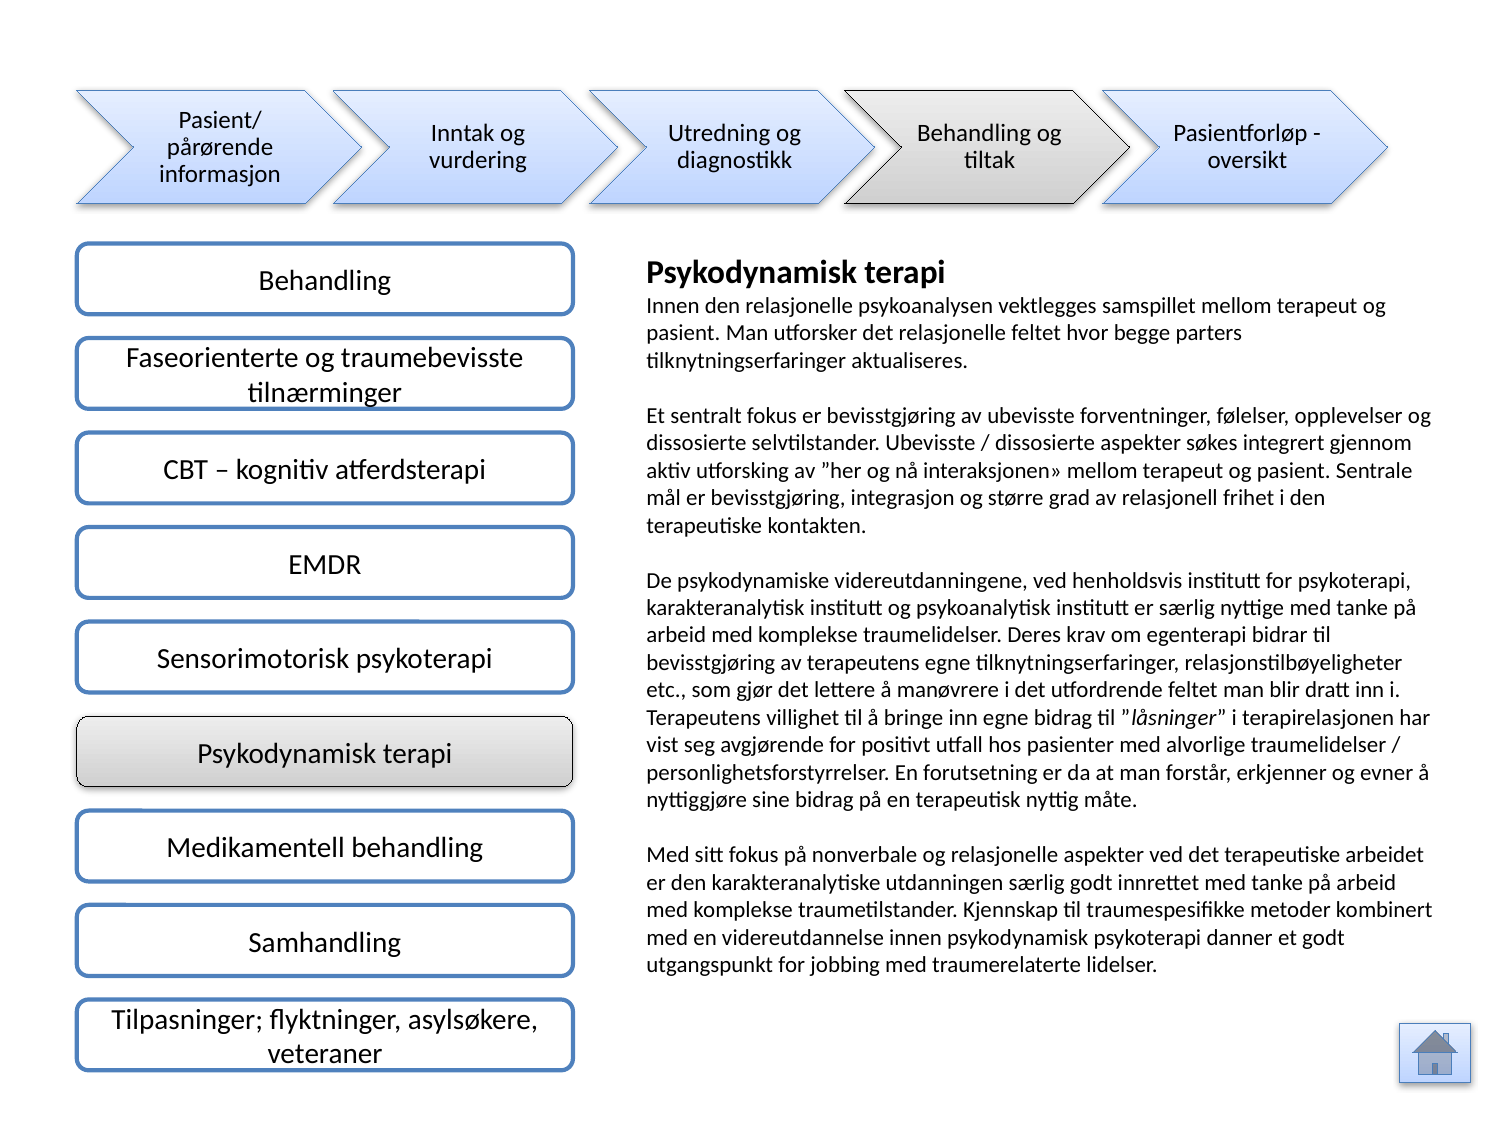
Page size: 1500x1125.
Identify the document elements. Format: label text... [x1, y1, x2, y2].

text_box Psykodynamisk terapi [76, 716, 573, 787]
text_box Behandling [76, 243, 573, 315]
text_box Psykodynamisk terapi Innen den relasjonelle psykoanalysen vektlegges samspillet mellom terapeut og pasient. Man utforsker det relasjonelle feltet hvor begge parters tilknytningserfaringer aktualiseres. Et sentralt fokus er bevisstgjøring av ubevisste forventninger, følelser, opplevelser og dissosierte selvtilstander. Ubevisste / dissosierte aspekter søkes integrert gjennom aktiv utforsking av ”her og nå interaksjonen» mellom terapeut og pasient. Sentrale mål er bevisstgjøring, integrasjon og større grad av relasjonell frihet i den terapeutiske kontakten. De psykodynamiske videreutdanningene, ved henholdsvis institutt for psykoterapi, karakteranalytisk institutt og psykoanalytisk institutt er særlig nyttige med tanke på arbeid med komplekse traumelidelser. Deres krav om egenterapi bidrar til bevisstgjøring av terapeutens egne tilknytningserfaringer, relasjonstilbøyeligheter etc., som gjør det lettere å manøvrere i det utfordrende feltet man blir dratt inn i. Terapeutens villighet til å bringe inn egne bidrag til ”låsninger” i terapirelasjonen har vist seg avgjørende for positivt utfall hos pasienter med alvorlige traumelidelser / personlighetsforstyrrelser. En forutsetning er da at man forstår, erkjenner og evner å nyttiggjøre sine bidrag på en terapeutisk nyttig måte. Med sitt fokus på nonverbale og relasjonelle aspekter ved det terapeutiske arbeidet er den karakteranalytiske utdanningen særlig godt innrettet med tanke på arbeid med komplekse traumetilstander. Kjennskap til traumespesifikke metoder kombinert med en videreutdannelse innen psykodynamisk psykoterapi danner et godt utgangspunkt for jobbing med traumerelaterte lidelser. [631, 243, 1459, 985]
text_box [844, 89, 1130, 205]
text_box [332, 89, 588, 205]
text_box Medikamentell behandling [76, 810, 573, 882]
text_box Samhandling [76, 904, 573, 977]
text_box EMDR [76, 527, 573, 598]
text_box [589, 89, 843, 205]
text_box Sensorimotorisk psykoterapi [76, 621, 573, 693]
text_box CBT – kognitiv atferdsterapi [76, 432, 573, 504]
text_box [1399, 1023, 1471, 1083]
text_box Faseorienterte og traumebevisste tilnærminger [76, 337, 573, 409]
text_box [1131, 89, 1388, 205]
text_box Tilpasninger; flyktninger, asylsøkere, veteraner [76, 999, 573, 1071]
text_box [76, 89, 331, 205]
